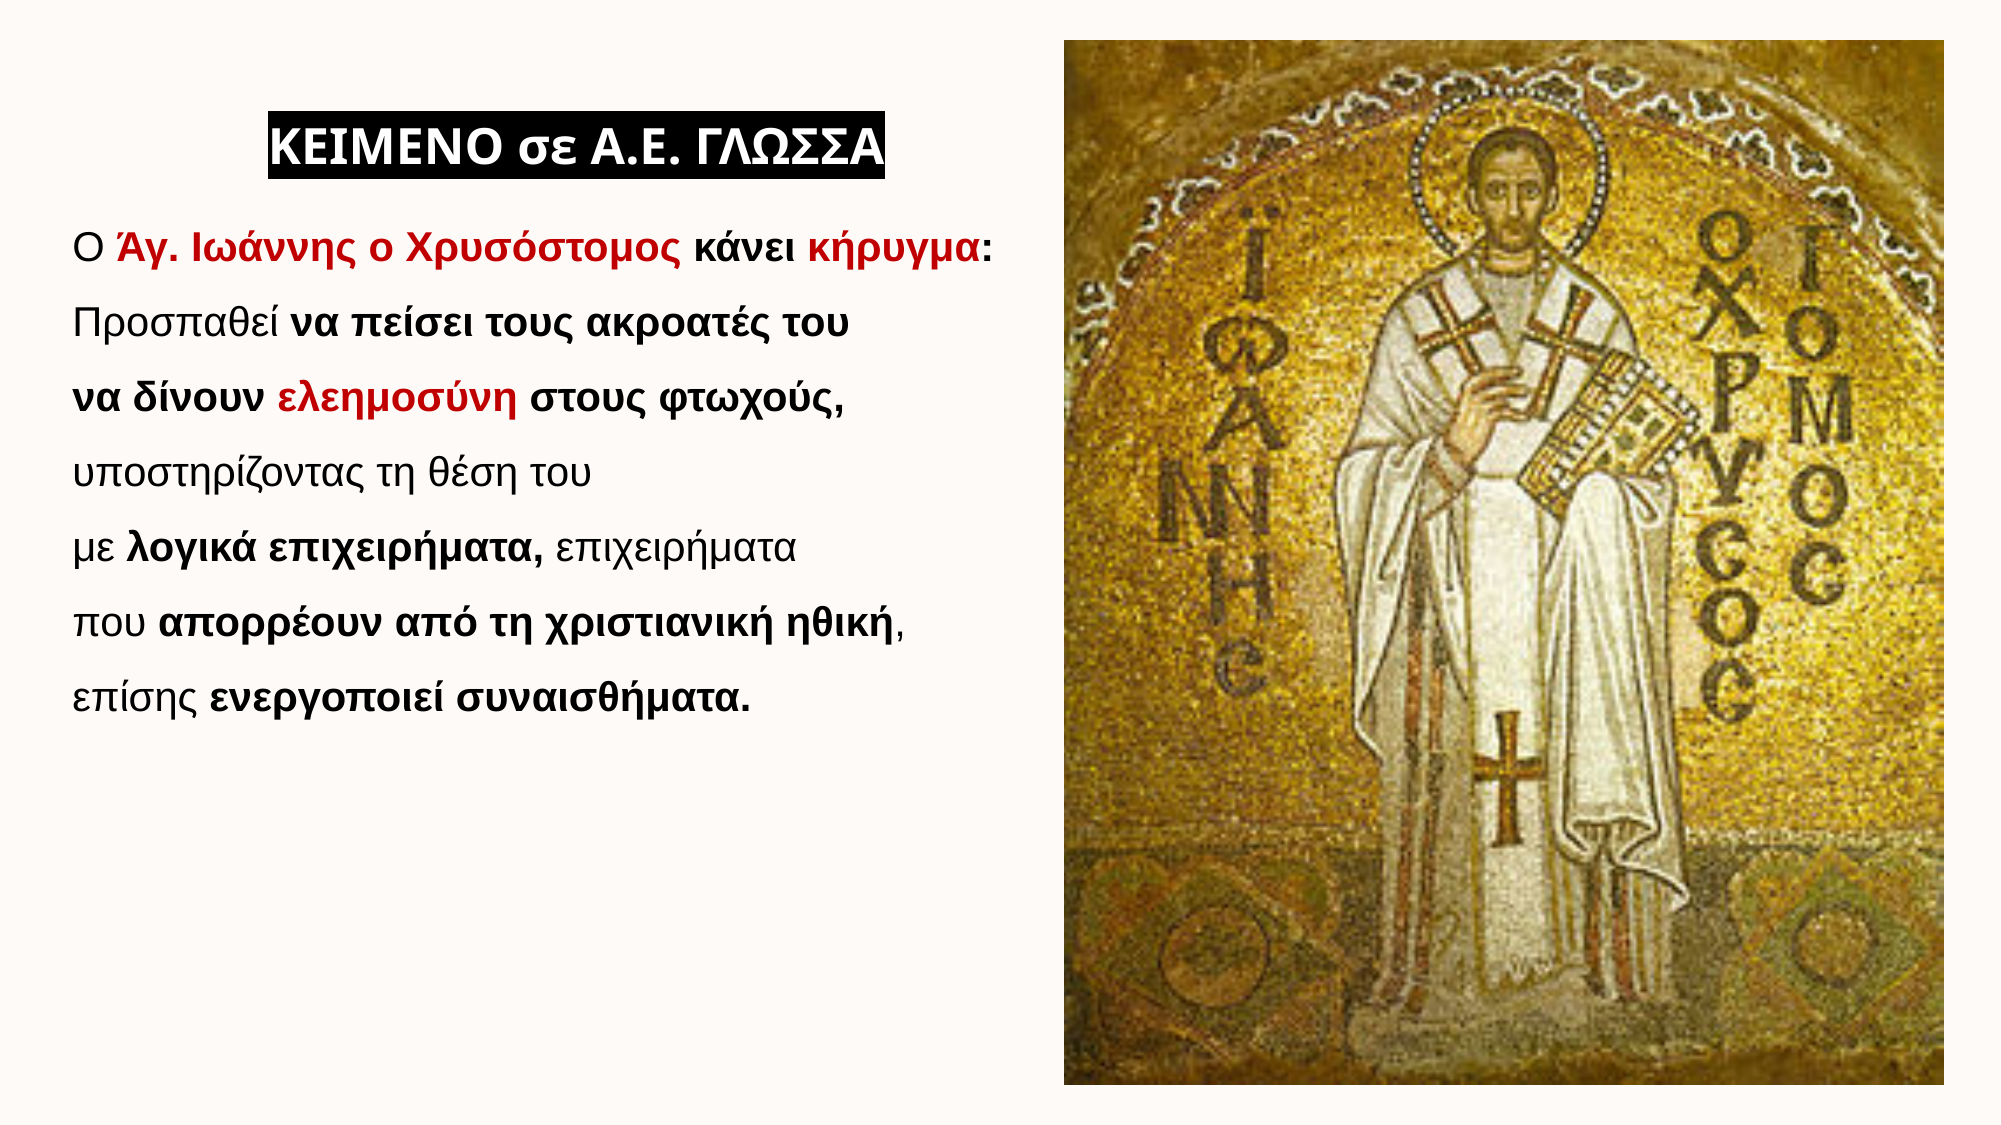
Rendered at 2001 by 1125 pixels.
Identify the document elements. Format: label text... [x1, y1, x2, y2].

picture [1064, 40, 1944, 1085]
text_box ΚΕΙΜΕΝΟ σε Α.Ε. ΓΛΩΣΣΑ Ο Άγ. Ιωάννης ο Χρυσόστομος κάνει κήρυγμα: Προσπαθεί να πείσει τους ακροατές του να δίνουν ελεημοσύνη στους φτωχούς, υποστηρίζοντας τη θέση του με λογικά επιχειρήματα, επιχειρήματα που απορρέουν από τη χριστιανική ηθική, επίσης ενεργοποιεί συναισθήματα. [57, 76, 1064, 728]
